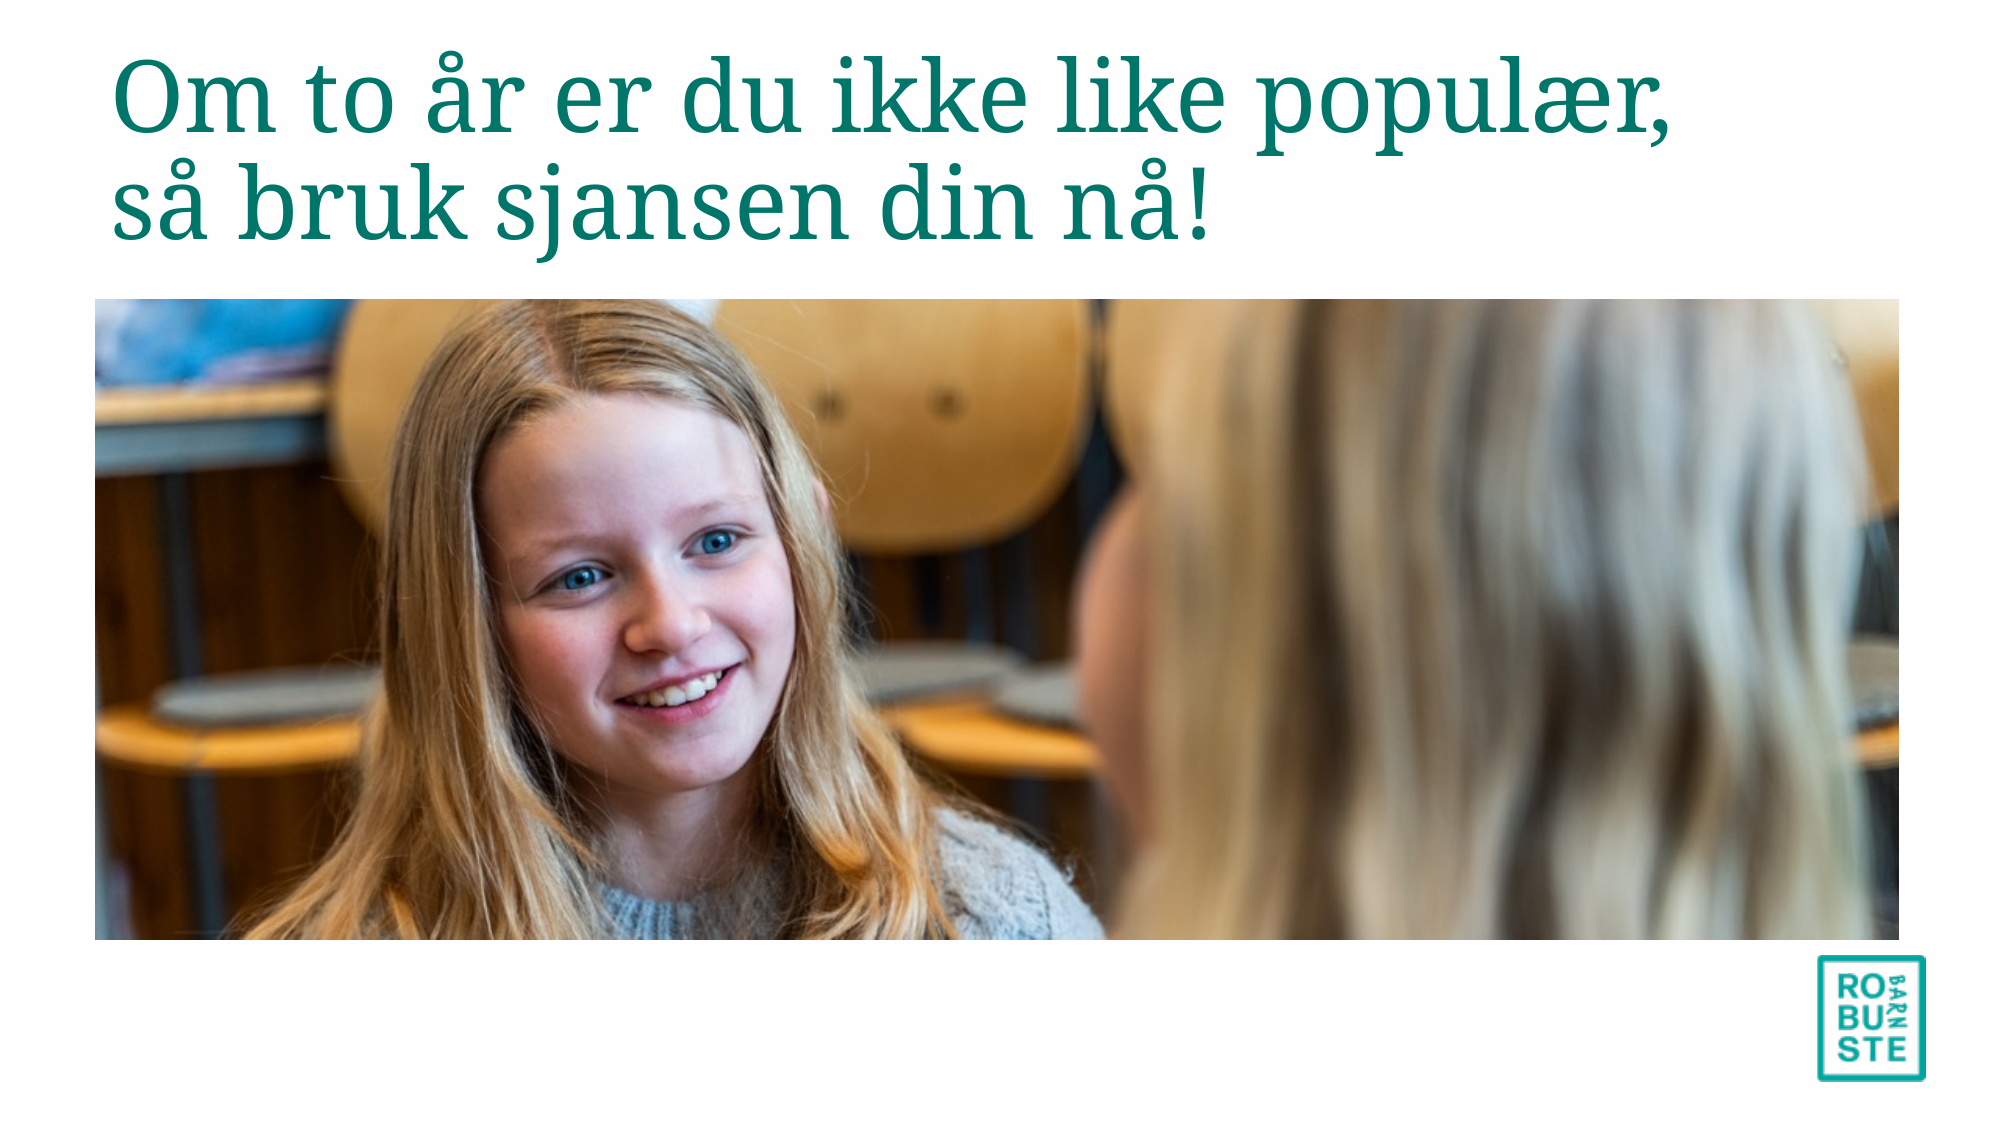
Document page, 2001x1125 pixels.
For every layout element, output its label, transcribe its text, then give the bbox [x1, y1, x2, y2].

title Om to år er du ikke like populær, så bruk sjansen din nå! [95, 38, 1949, 274]
picture [1817, 955, 1926, 1082]
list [95, 299, 1899, 940]
